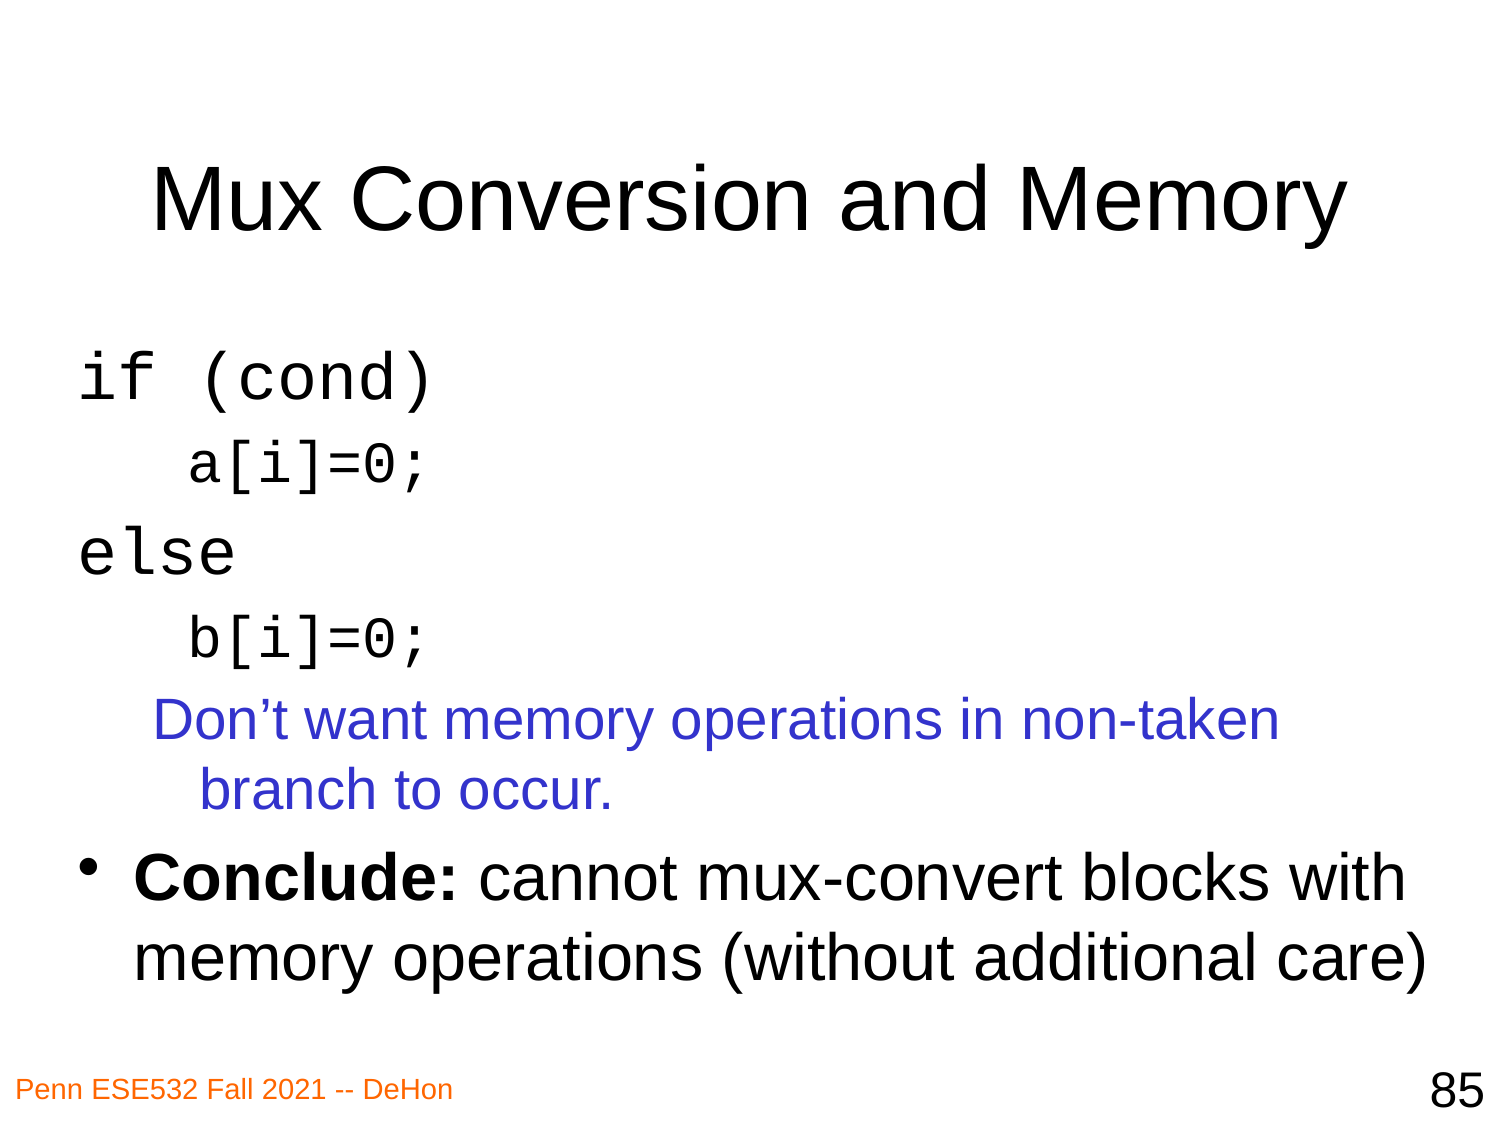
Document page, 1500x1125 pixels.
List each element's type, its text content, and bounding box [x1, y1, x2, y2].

slide_number Penn ESE532 Fall 2021 -- DeHon [0, 1062, 576, 1125]
list if (cond) a[i]=0; else b[i]=0; Don’t want memory operations in non-taken branch to occur. Conclude: cannot mux-convert blocks with memory operations (without additional care) [62, 324, 1463, 1076]
title Mux Conversion and Memory [112, 99, 1388, 288]
slide_number 85 [1187, 1049, 1500, 1125]
